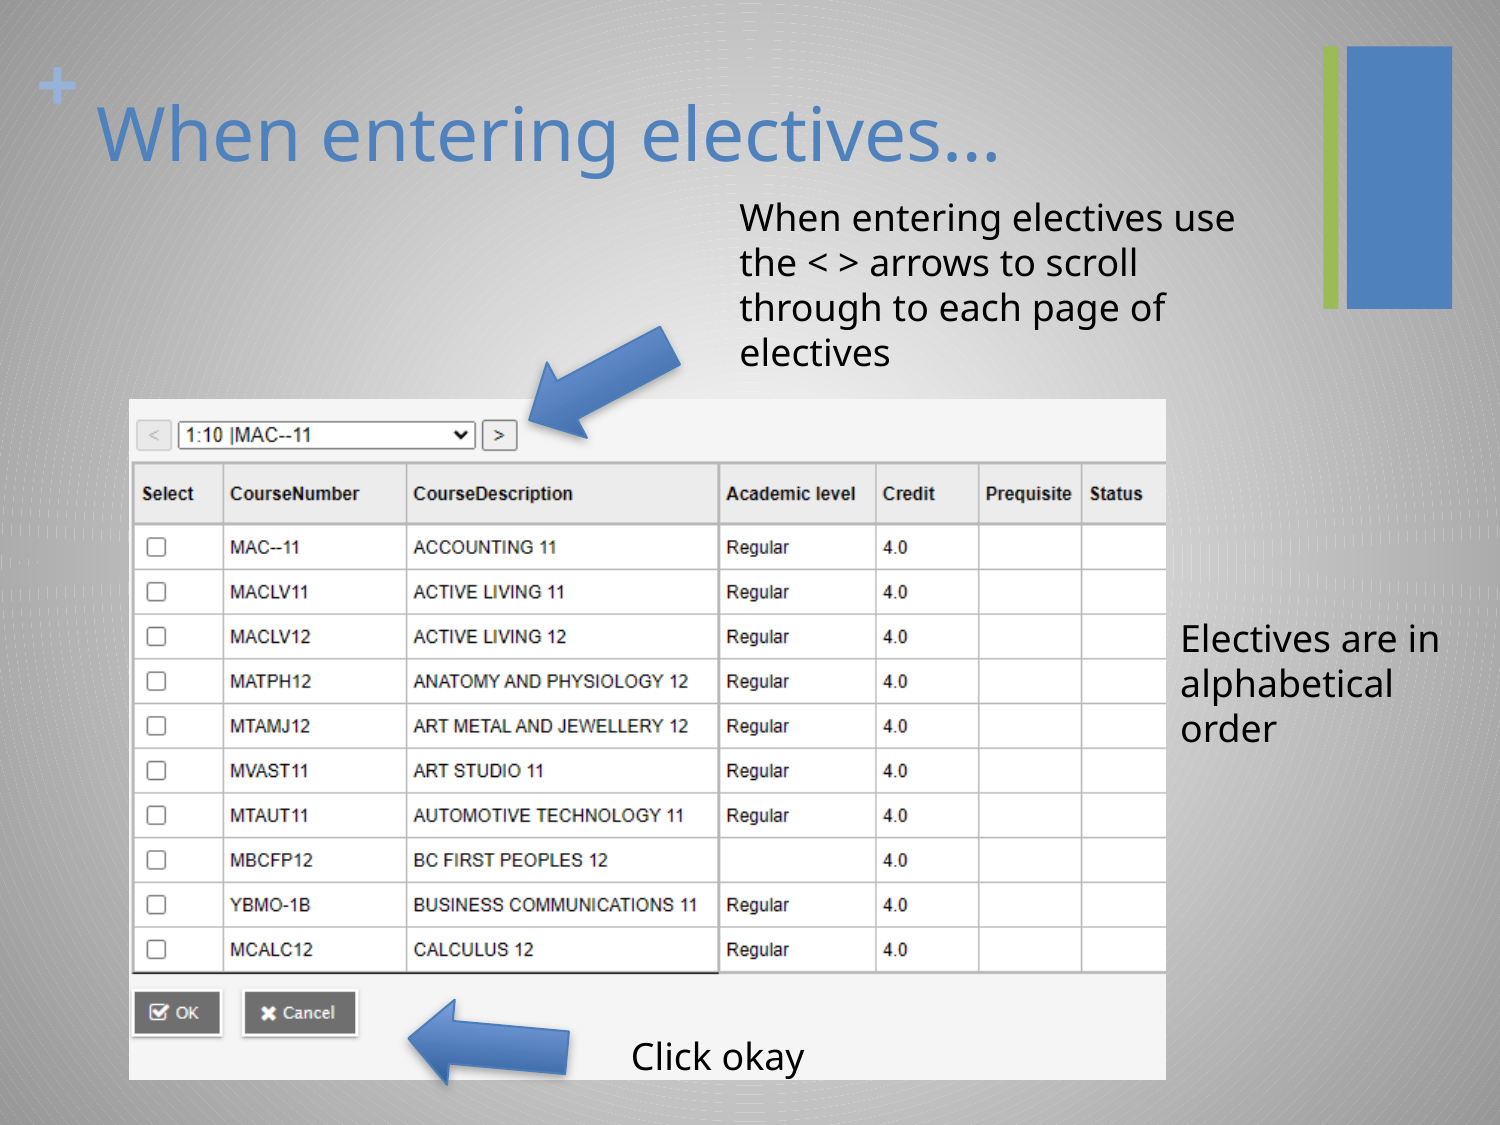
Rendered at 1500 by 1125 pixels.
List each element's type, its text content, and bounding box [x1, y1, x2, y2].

title When entering electives… [81, 79, 1322, 263]
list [129, 399, 1166, 1081]
text_box [535, 325, 681, 396]
text_box Electives are in alphabetical order [1173, 607, 1489, 757]
text_box When entering electives use the < > arrows to scroll through to each page of electives [724, 186, 1281, 382]
